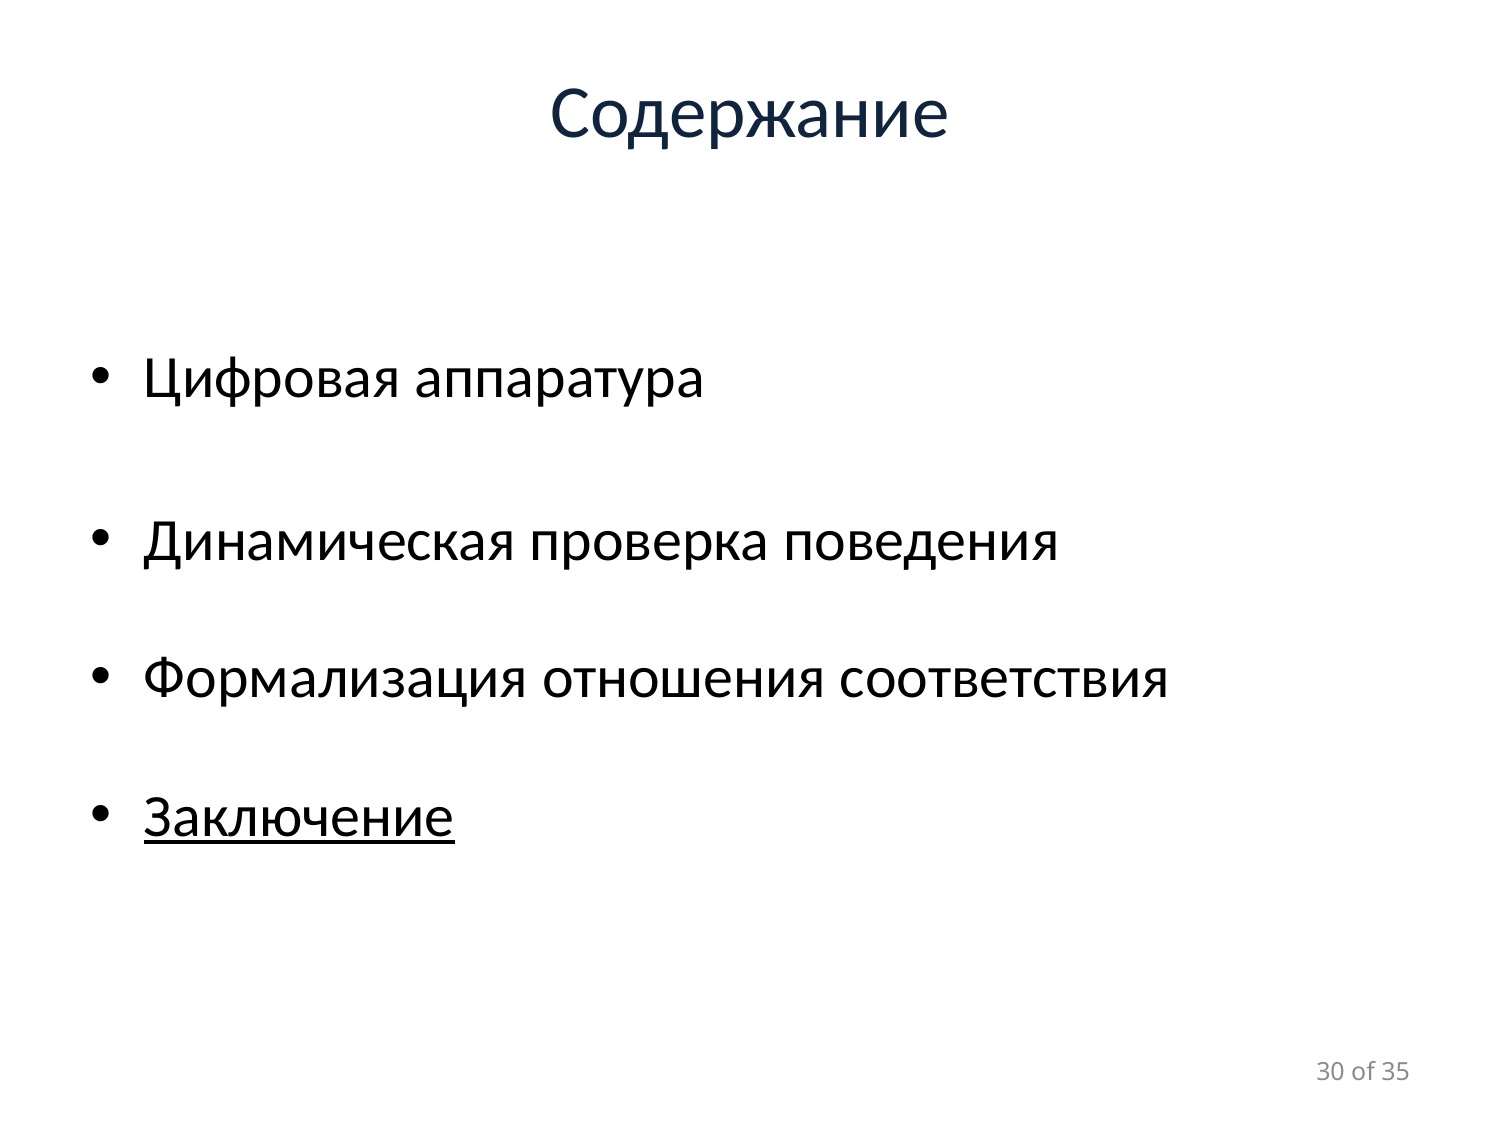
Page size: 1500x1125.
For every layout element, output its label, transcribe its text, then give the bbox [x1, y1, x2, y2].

list Цифровая аппаратура Динамическая проверка поведения Формализация отношения соответствия Заключение [75, 338, 1376, 858]
slide_number 30 of 35 [1074, 1042, 1425, 1103]
title Содержание [75, 0, 1425, 221]
